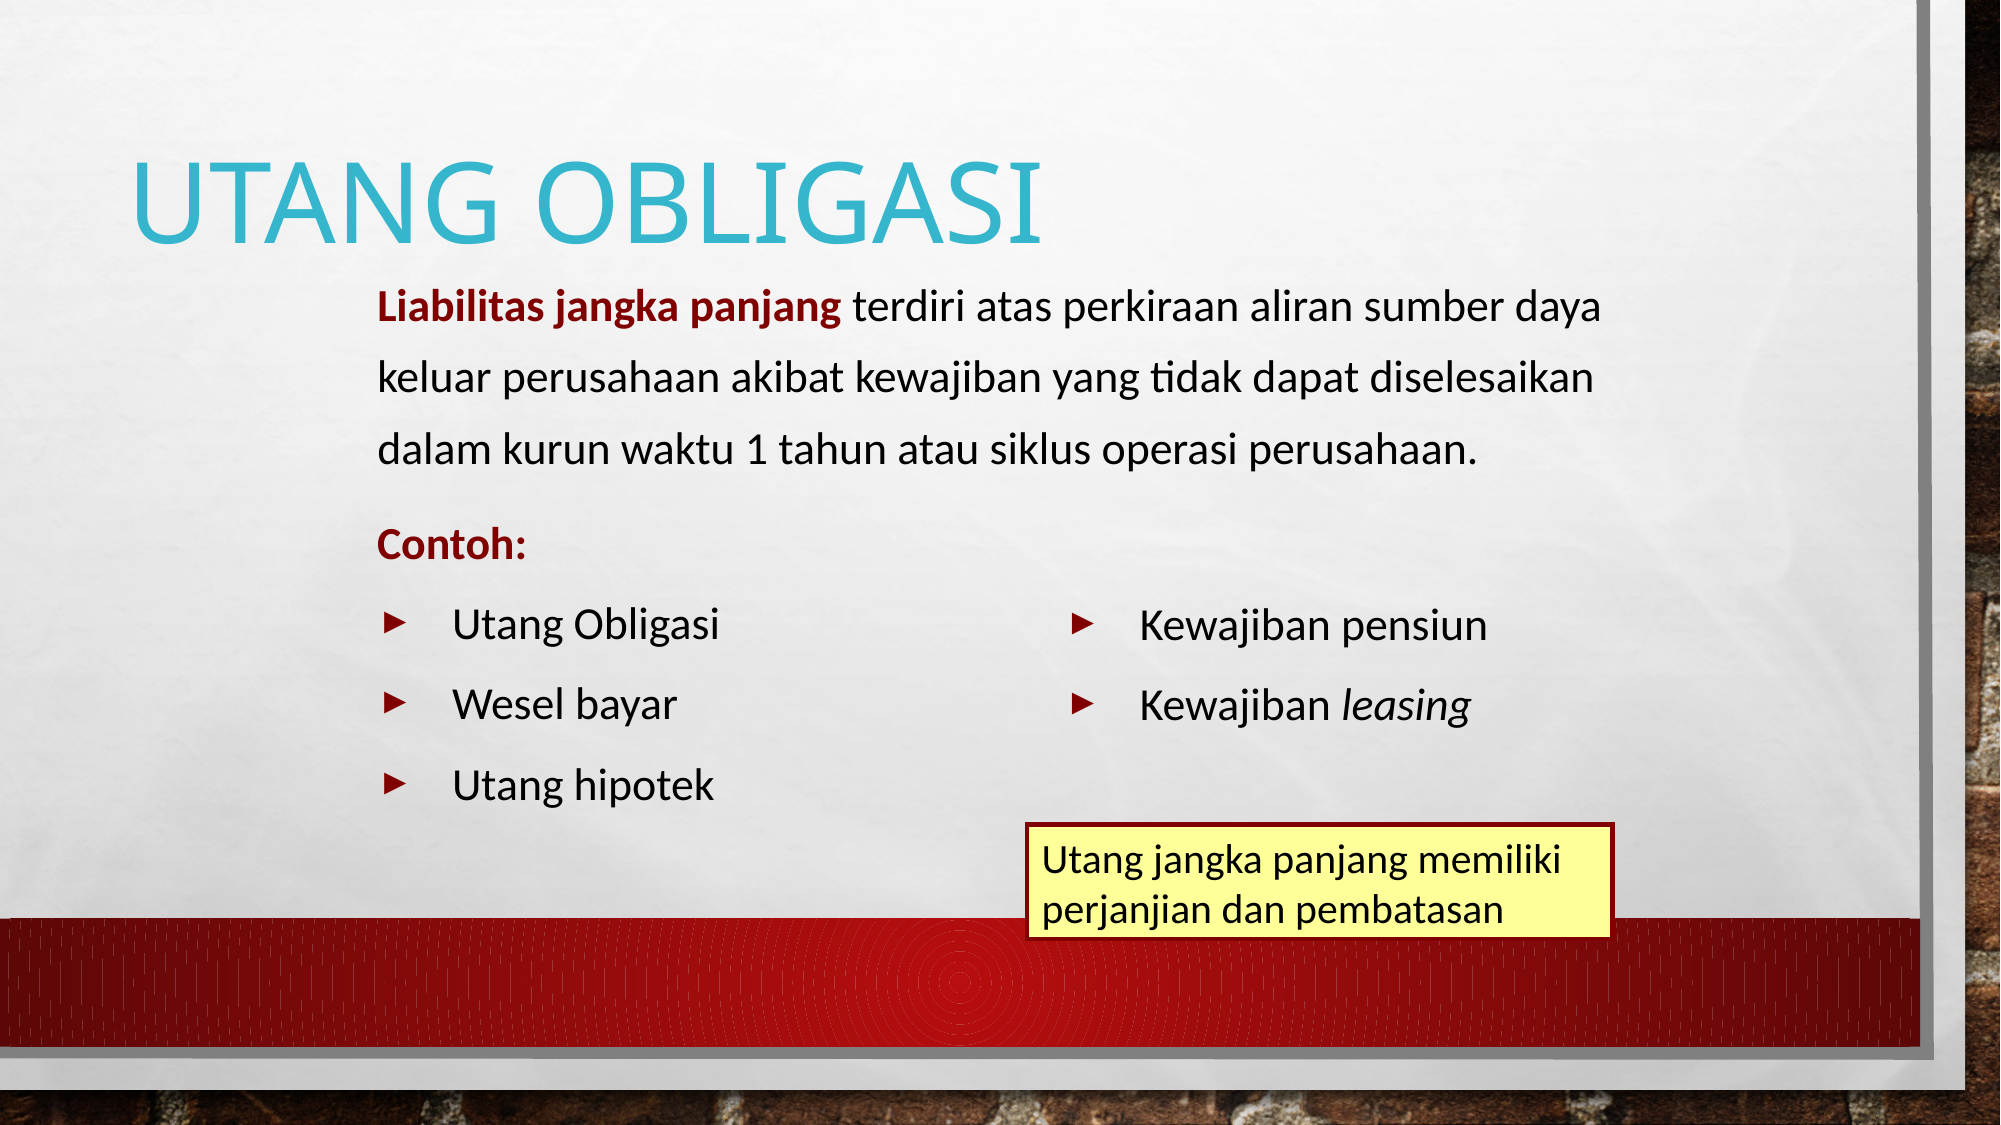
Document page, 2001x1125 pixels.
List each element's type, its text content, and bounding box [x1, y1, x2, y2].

text_box Liabilitas jangka panjang terdiri atas perkiraan aliran sumber daya keluar perusahaan akibat kewajiban yang tidak dapat diselesaikan dalam kurun waktu 1 tahun atau siklus operasi perusahaan. [362, 251, 1663, 481]
text_box Utang jangka panjang memiliki perjanjian dan pembatasan [1026, 824, 1613, 940]
title Utang Obligasi [112, 112, 1818, 302]
picture [0, 0, 2000, 1125]
text_box Contoh: Utang Obligasi Wesel bayar Utang hipotek [362, 506, 1050, 817]
text_box Kewajiban pensiun Kewajiban leasing [1050, 507, 1675, 738]
footer [112, 944, 1015, 1027]
